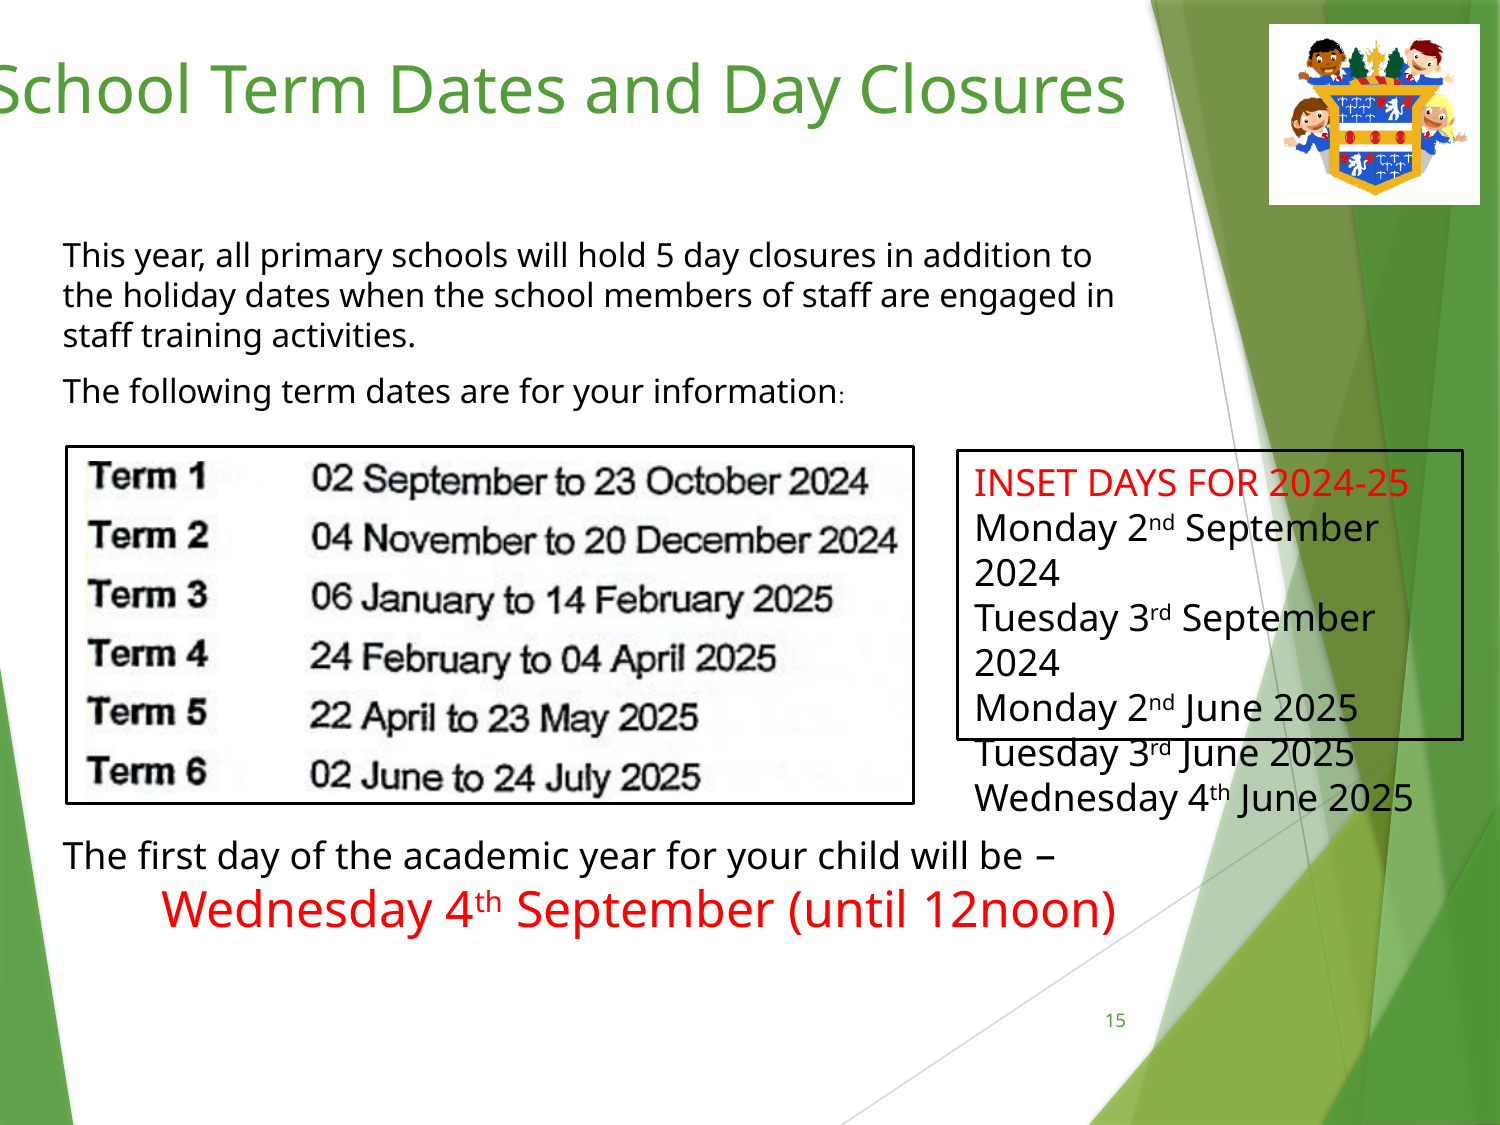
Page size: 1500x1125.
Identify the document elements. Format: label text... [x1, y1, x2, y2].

text_box [956, 449, 1464, 741]
text_box [1165, 367, 1436, 428]
text_box This year, all primary schools will hold 5 day closures in addition to the holiday dates when the school members of staff are engaged in staff training activities. The following term dates are for your information: The first day of the academic year for your child will be – Wednesday 4th September (until 12noon) [48, 226, 1165, 945]
text_box INSET DAYS FOR 2024-25 Monday 2nd September 2024 Tuesday 3rd September 2024 Monday 2nd June 2025 Tuesday 3rd June 2025 Wednesday 4th June 2025 [959, 451, 1480, 827]
title School Term Dates and Day Closures [0, 39, 1164, 227]
slide_number 15 [1057, 991, 1142, 1051]
text_box [65, 445, 915, 805]
picture [1269, 24, 1480, 206]
picture [84, 461, 913, 804]
